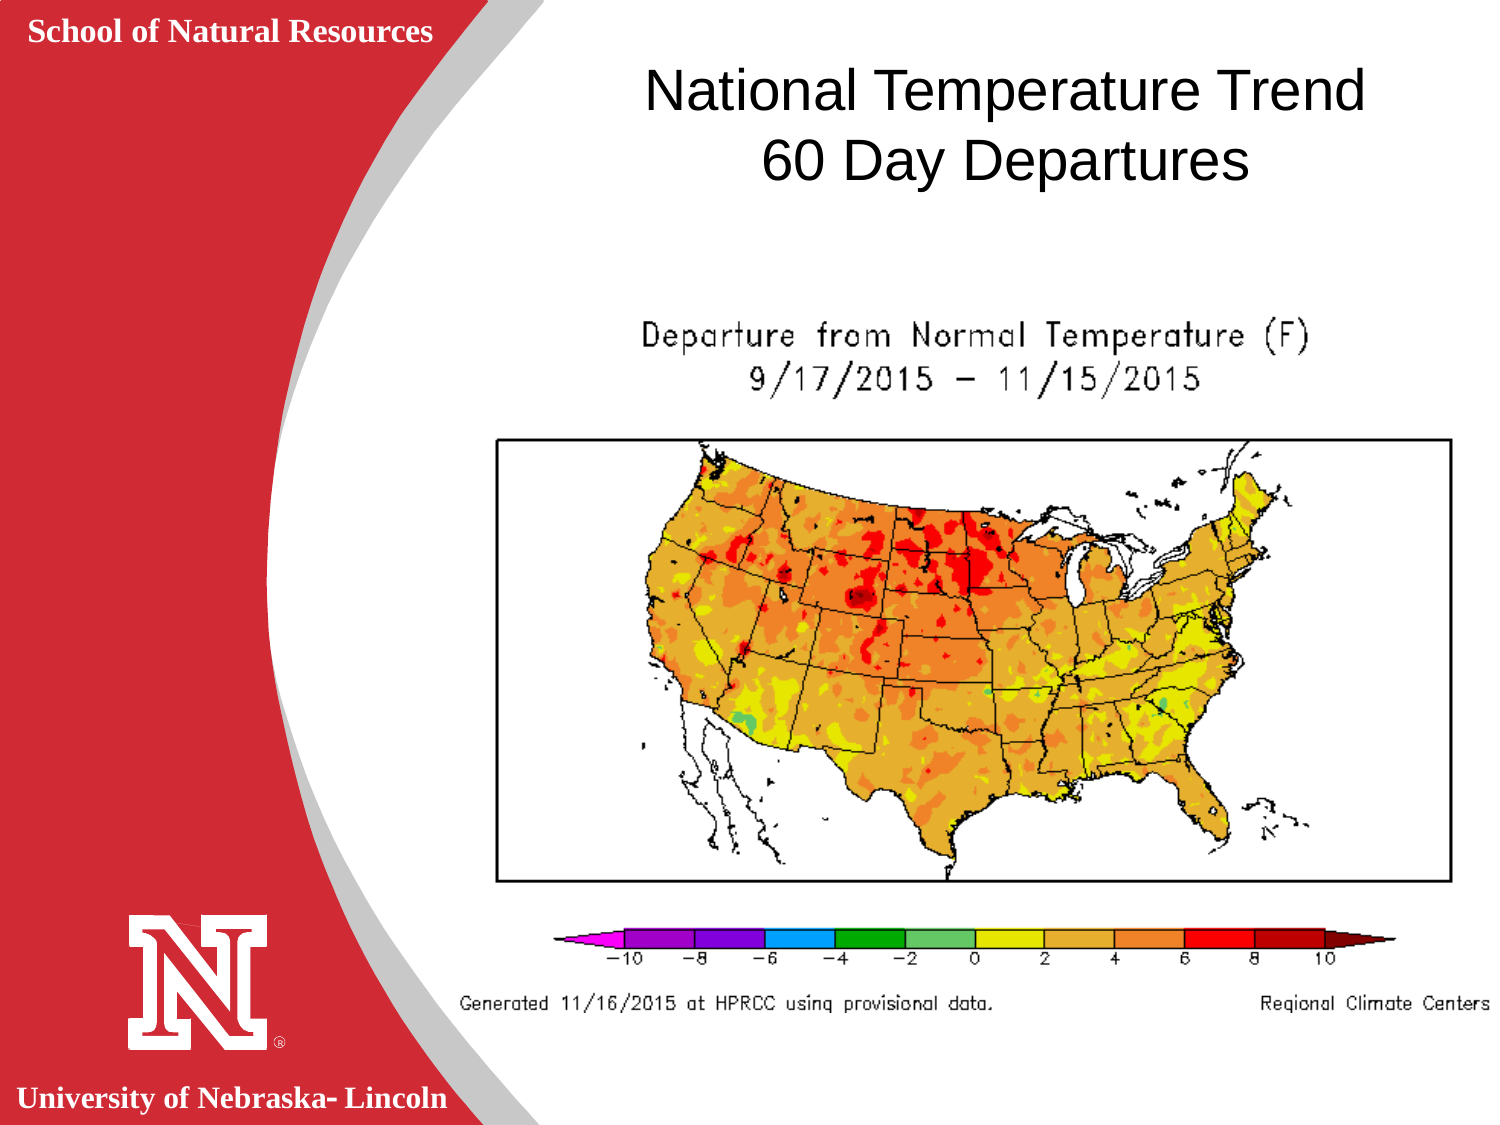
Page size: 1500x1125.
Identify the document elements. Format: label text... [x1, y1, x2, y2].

title National Temperature Trend 60 Day Departures [512, 45, 1500, 233]
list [449, 262, 1500, 1013]
